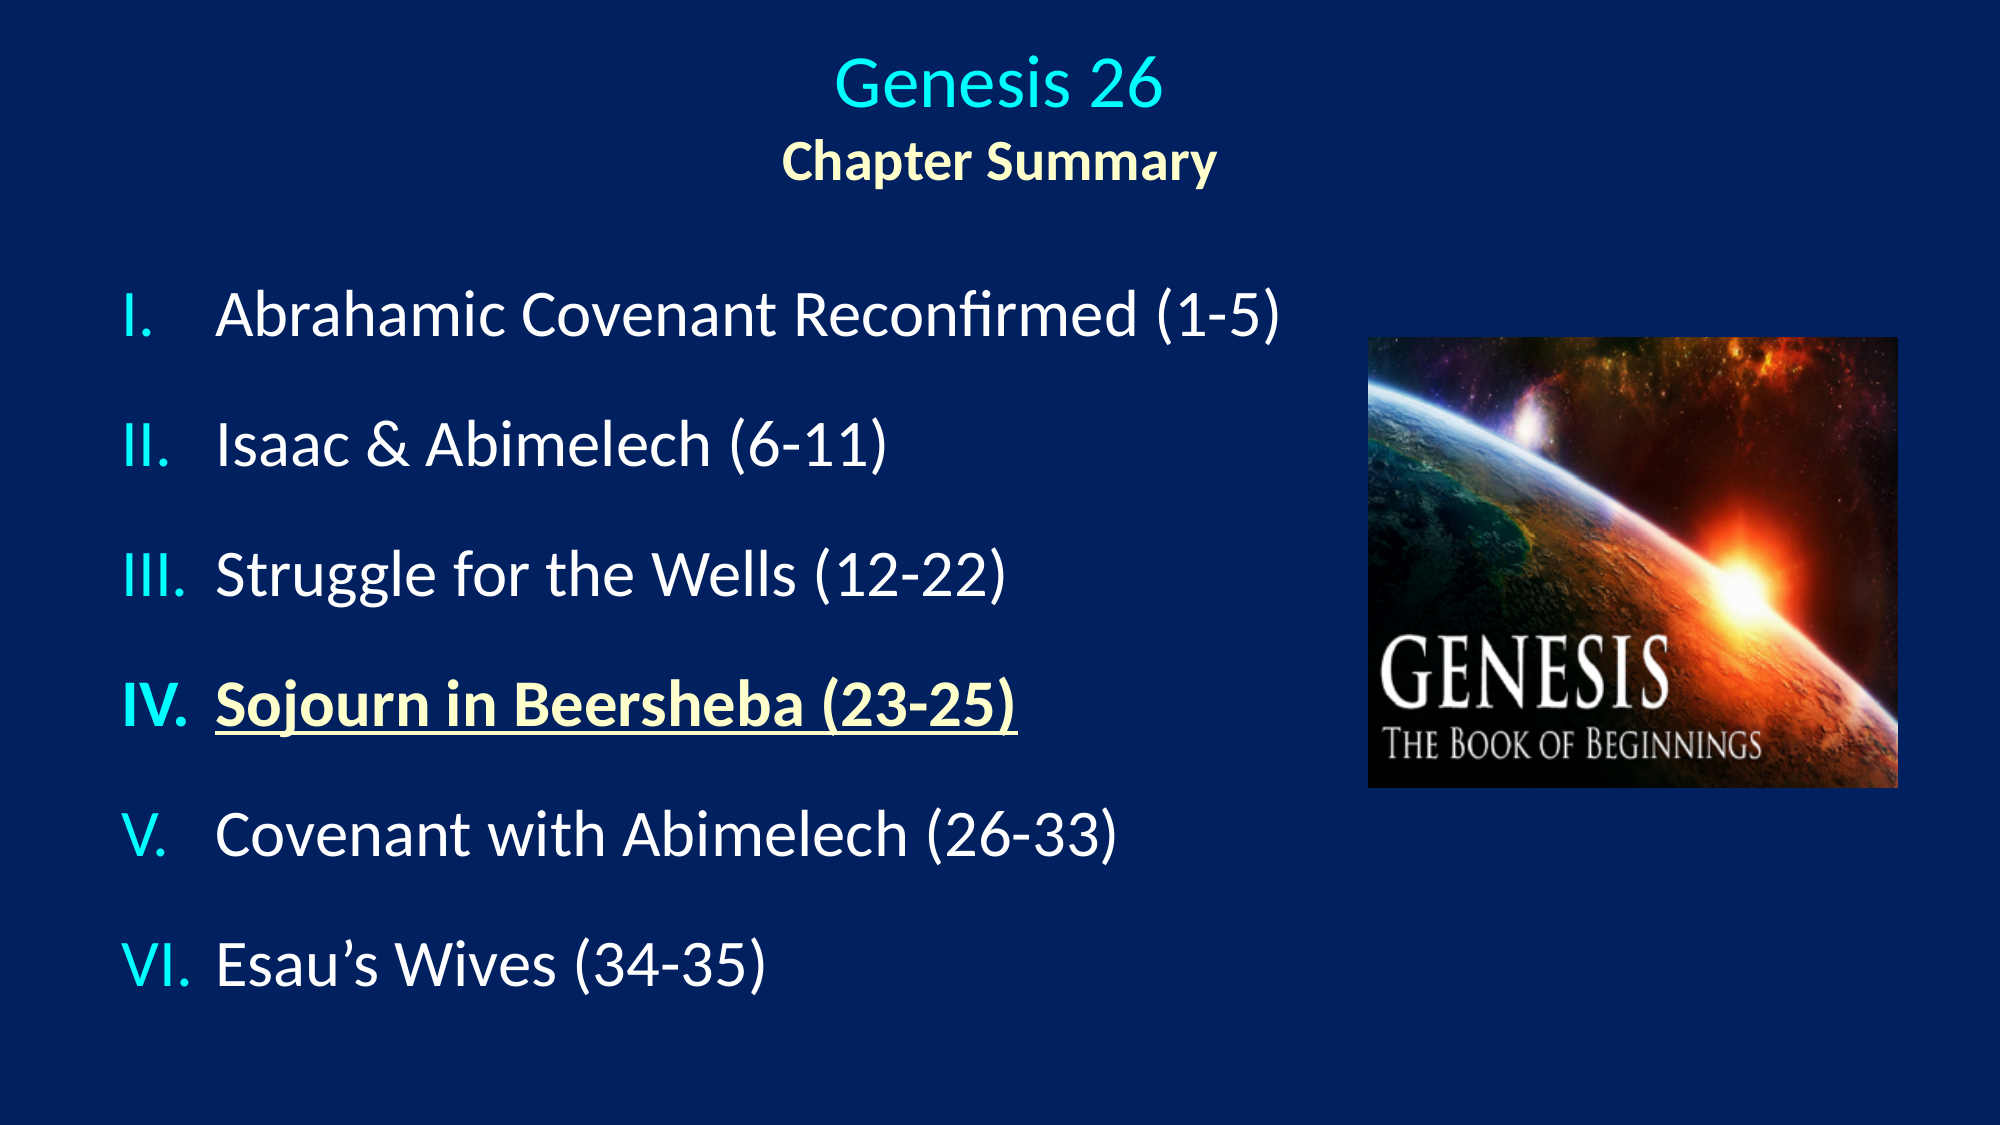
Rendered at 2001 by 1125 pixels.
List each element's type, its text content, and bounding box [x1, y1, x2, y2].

picture [1367, 337, 1898, 788]
list Abrahamic Covenant Reconfirmed (1-5) Isaac & Abimelech (6-11) Struggle for the Wells (12-22) Sojourn in Beersheba (23-25) Covenant with Abimelech (26-33) Esau’s Wives (34-35) [106, 262, 1385, 963]
title Genesis 26 Chapter Summary [535, 37, 1464, 188]
